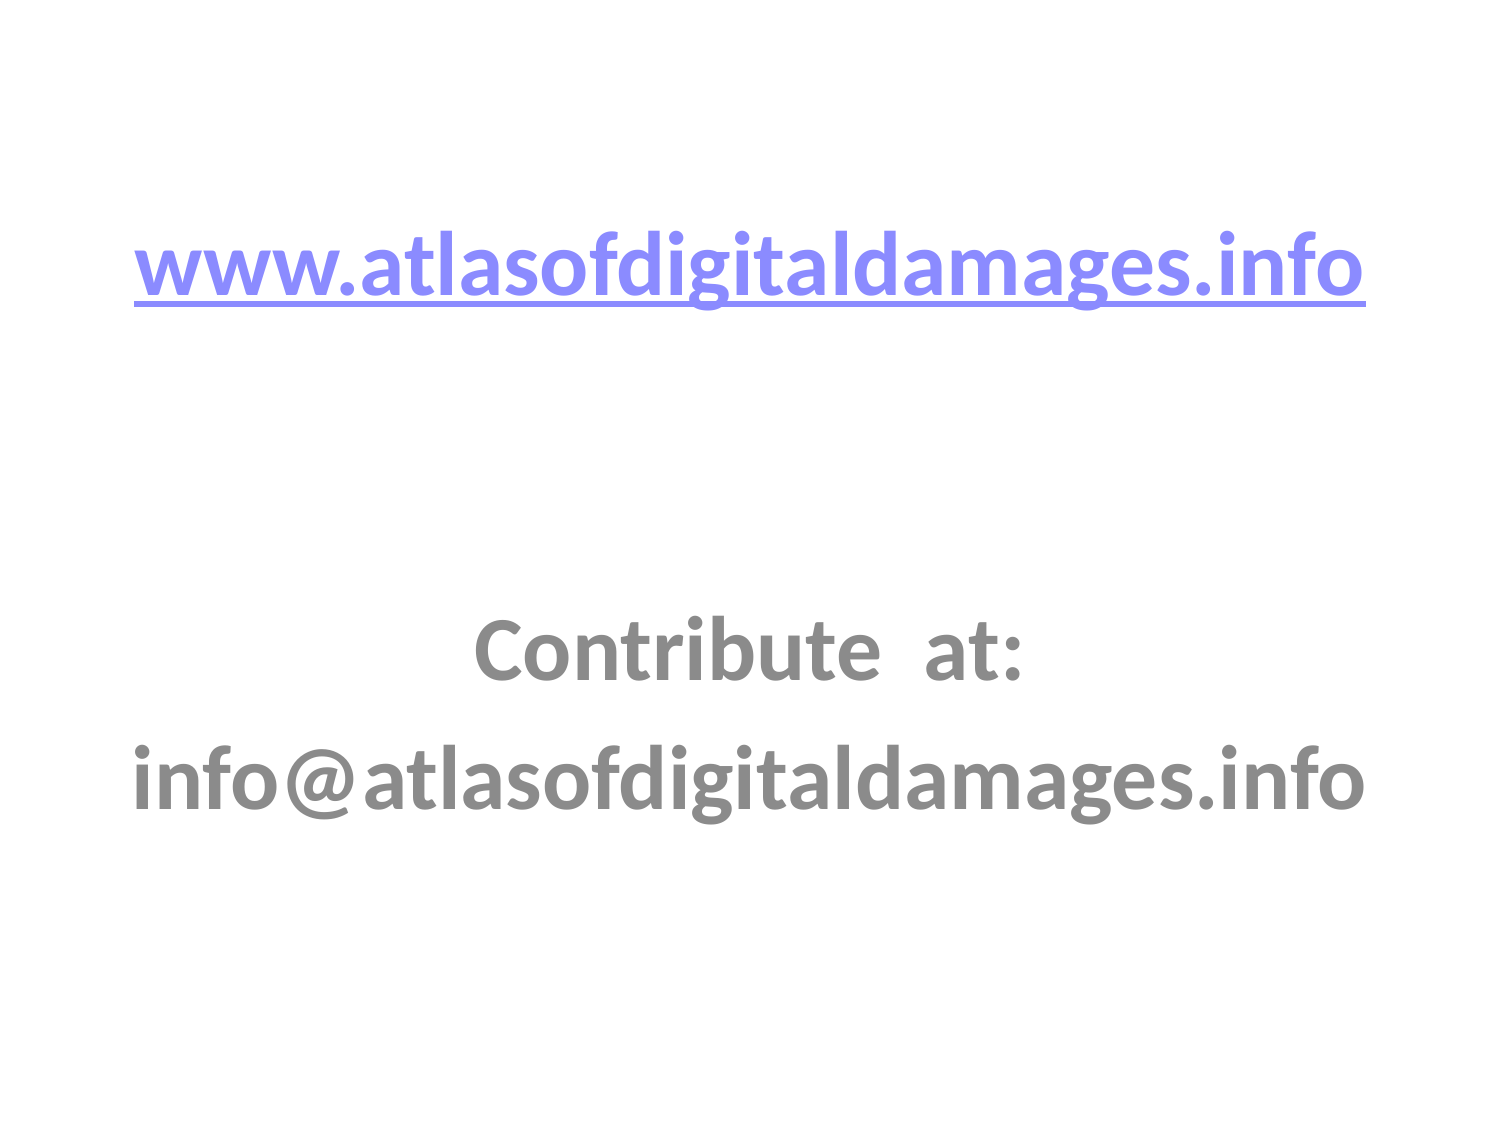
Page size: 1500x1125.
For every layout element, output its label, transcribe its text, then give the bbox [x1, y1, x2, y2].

subtitle www.atlasofdigitaldamages.info Contribute at: info@atlasofdigitaldamages.info [53, 196, 1447, 925]
